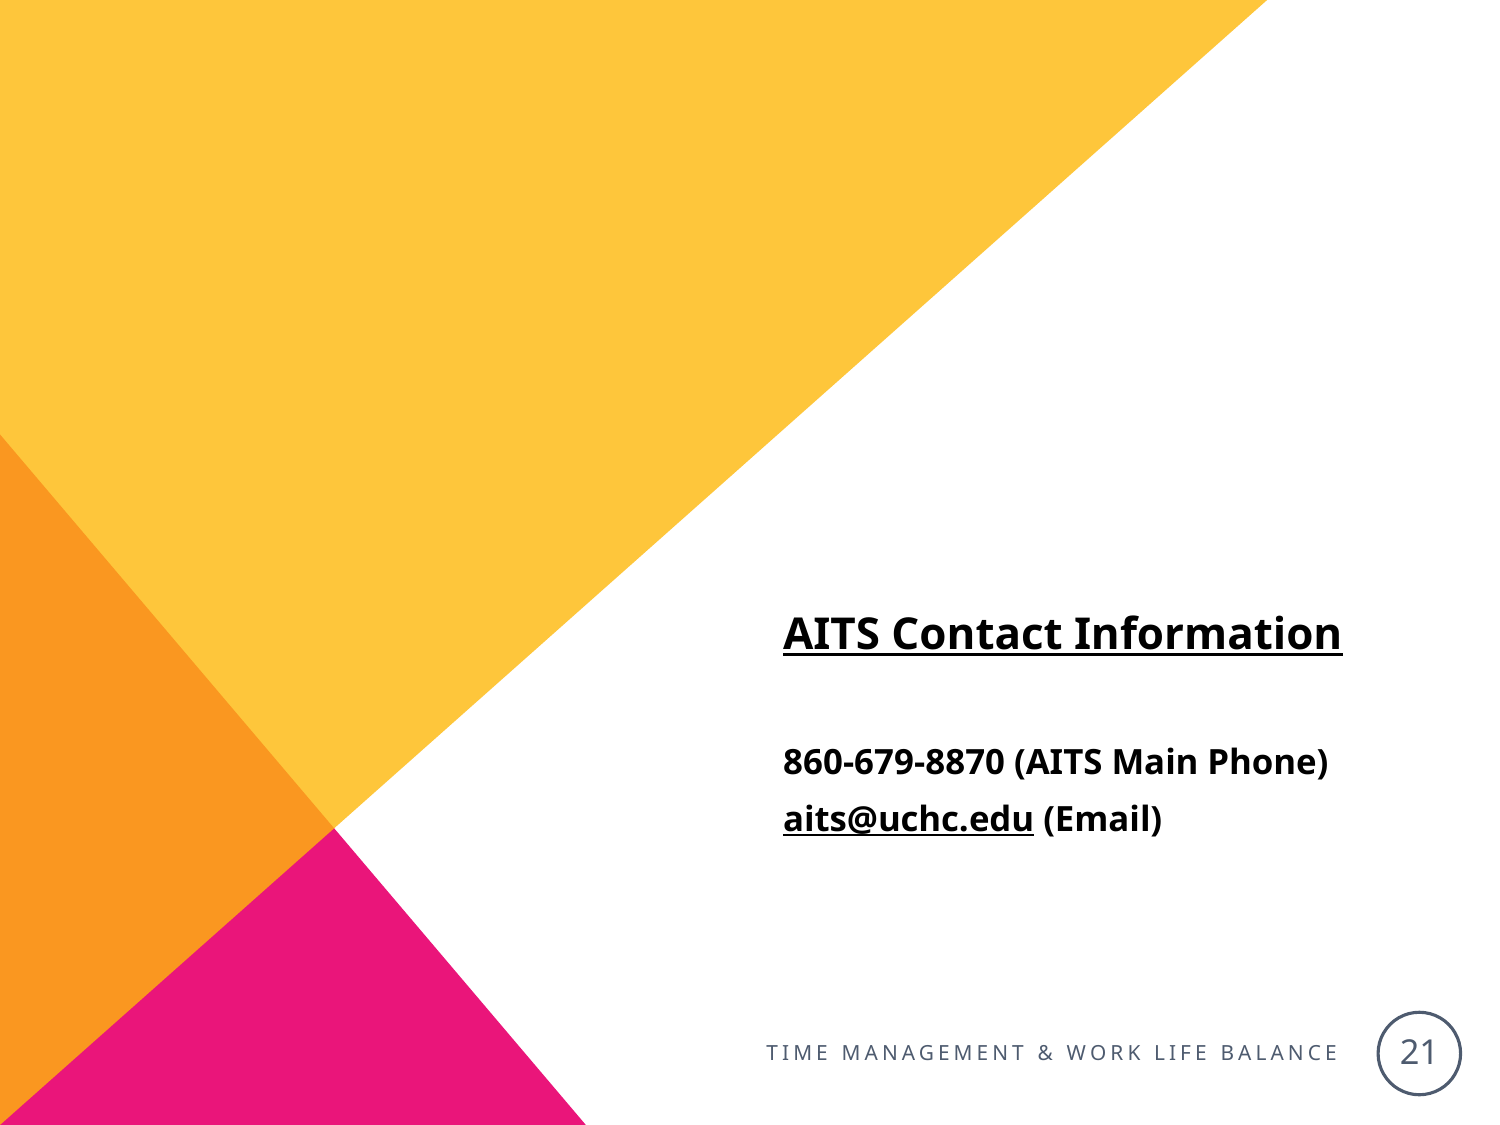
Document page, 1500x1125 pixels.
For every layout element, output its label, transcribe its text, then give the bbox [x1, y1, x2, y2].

slide_number 21 [1376, 1010, 1463, 1097]
footer TIME MANAGEMENT & WORK LIFE BALANCE [577, 1031, 1352, 1076]
list AITS Contact Information 860-679-8870 (AITS Main Phone) aits@uchc.edu (Email) [768, 597, 1393, 908]
